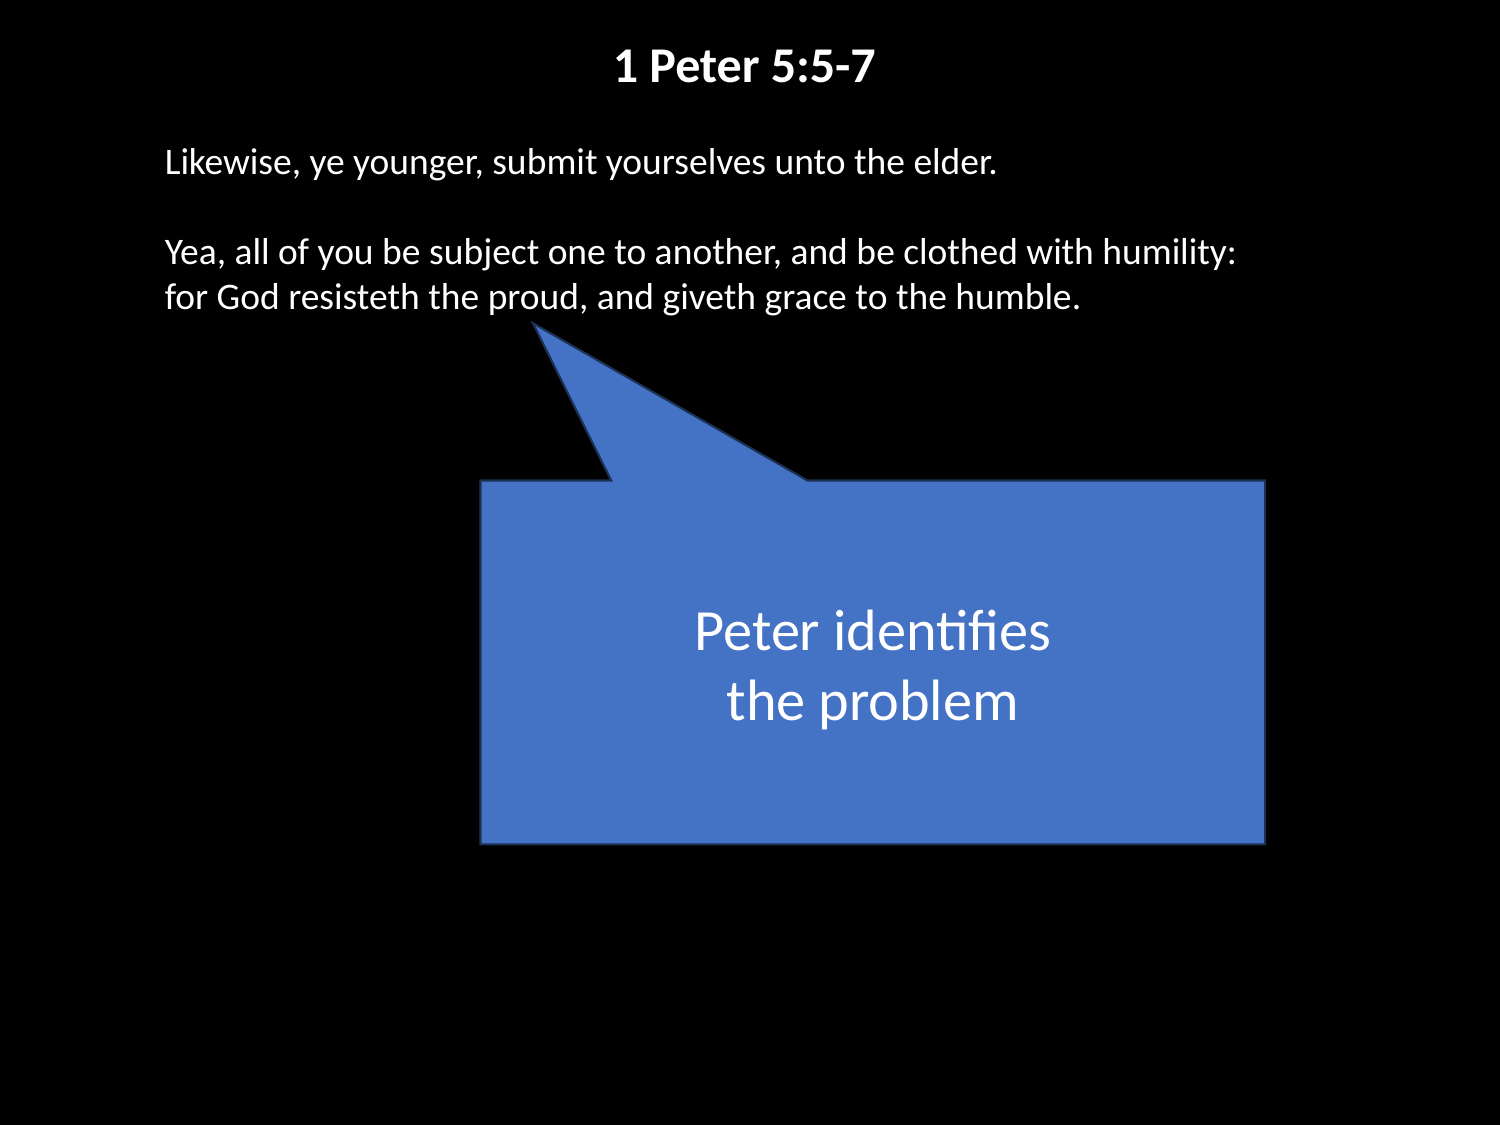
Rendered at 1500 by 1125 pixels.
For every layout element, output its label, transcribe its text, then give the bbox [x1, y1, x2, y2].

text_box Peter identifies the problem [479, 320, 1267, 846]
text_box 1 Peter 5:5-7 Likewise, ye younger, submit yourselves unto the elder. Yea, all of you be subject one to another, and be clothed with humility: for God resisteth the proud, and giveth grace to the humble. [0, 24, 1500, 370]
